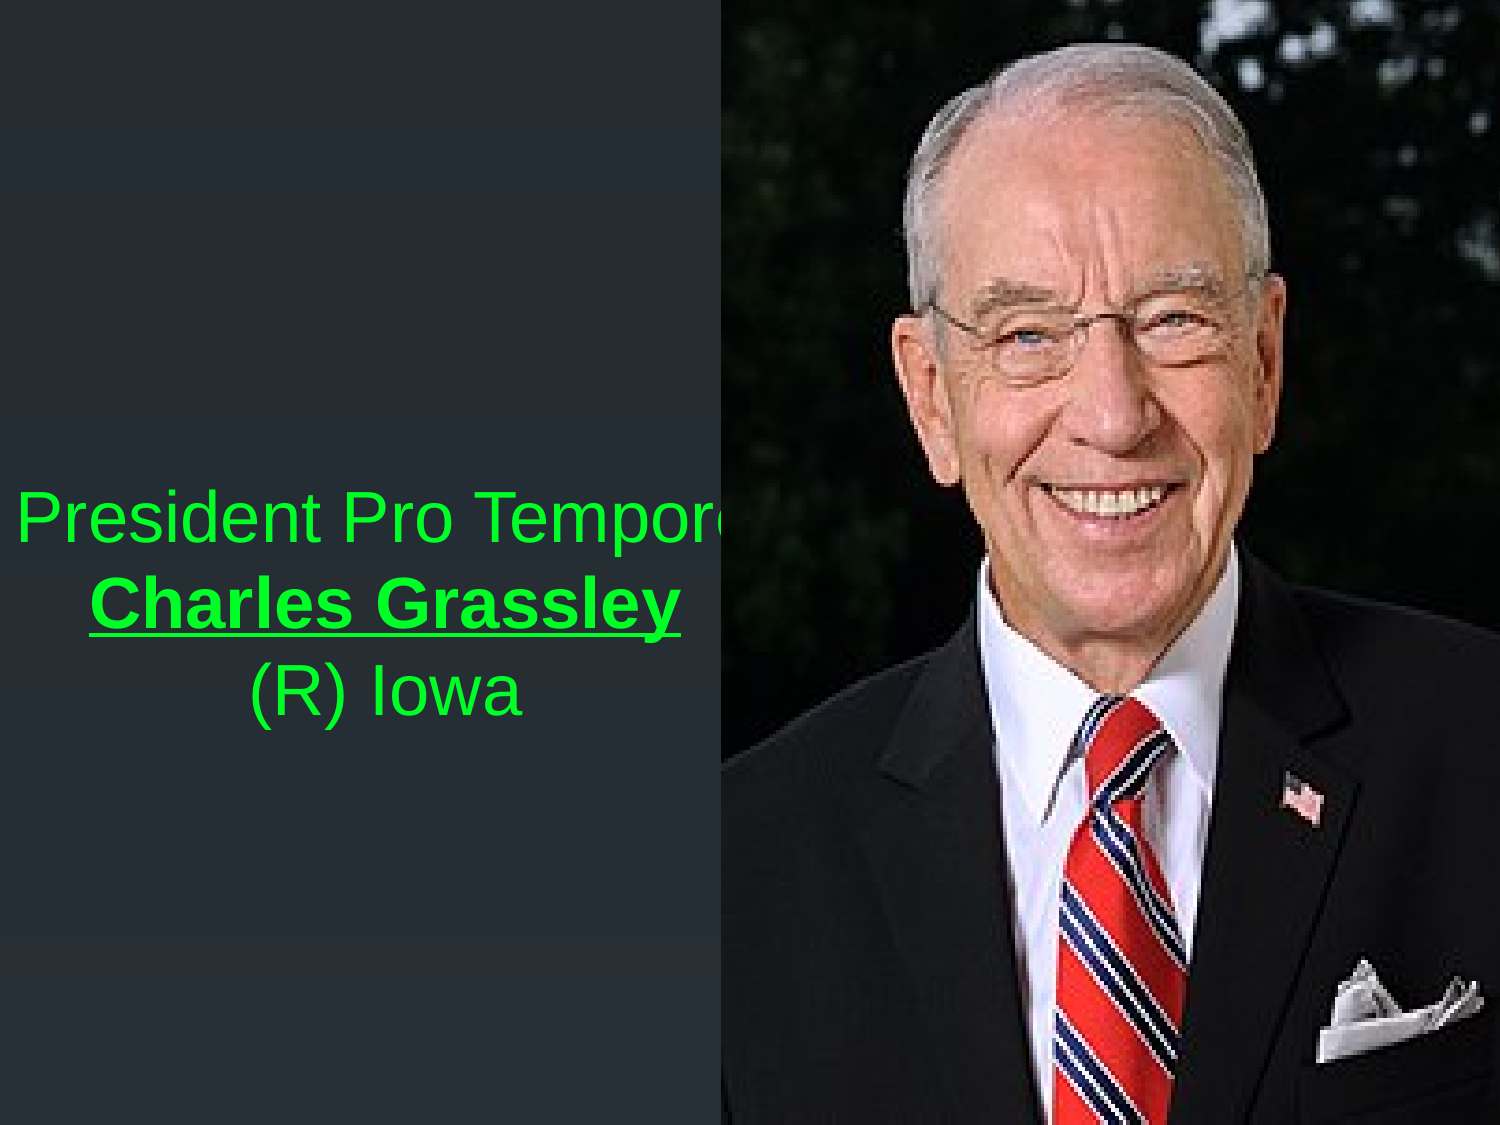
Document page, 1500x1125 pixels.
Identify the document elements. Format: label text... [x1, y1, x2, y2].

picture [720, 0, 1500, 1125]
title President Pro Tempore Charles Grassley (R) Iowa [0, 414, 715, 738]
